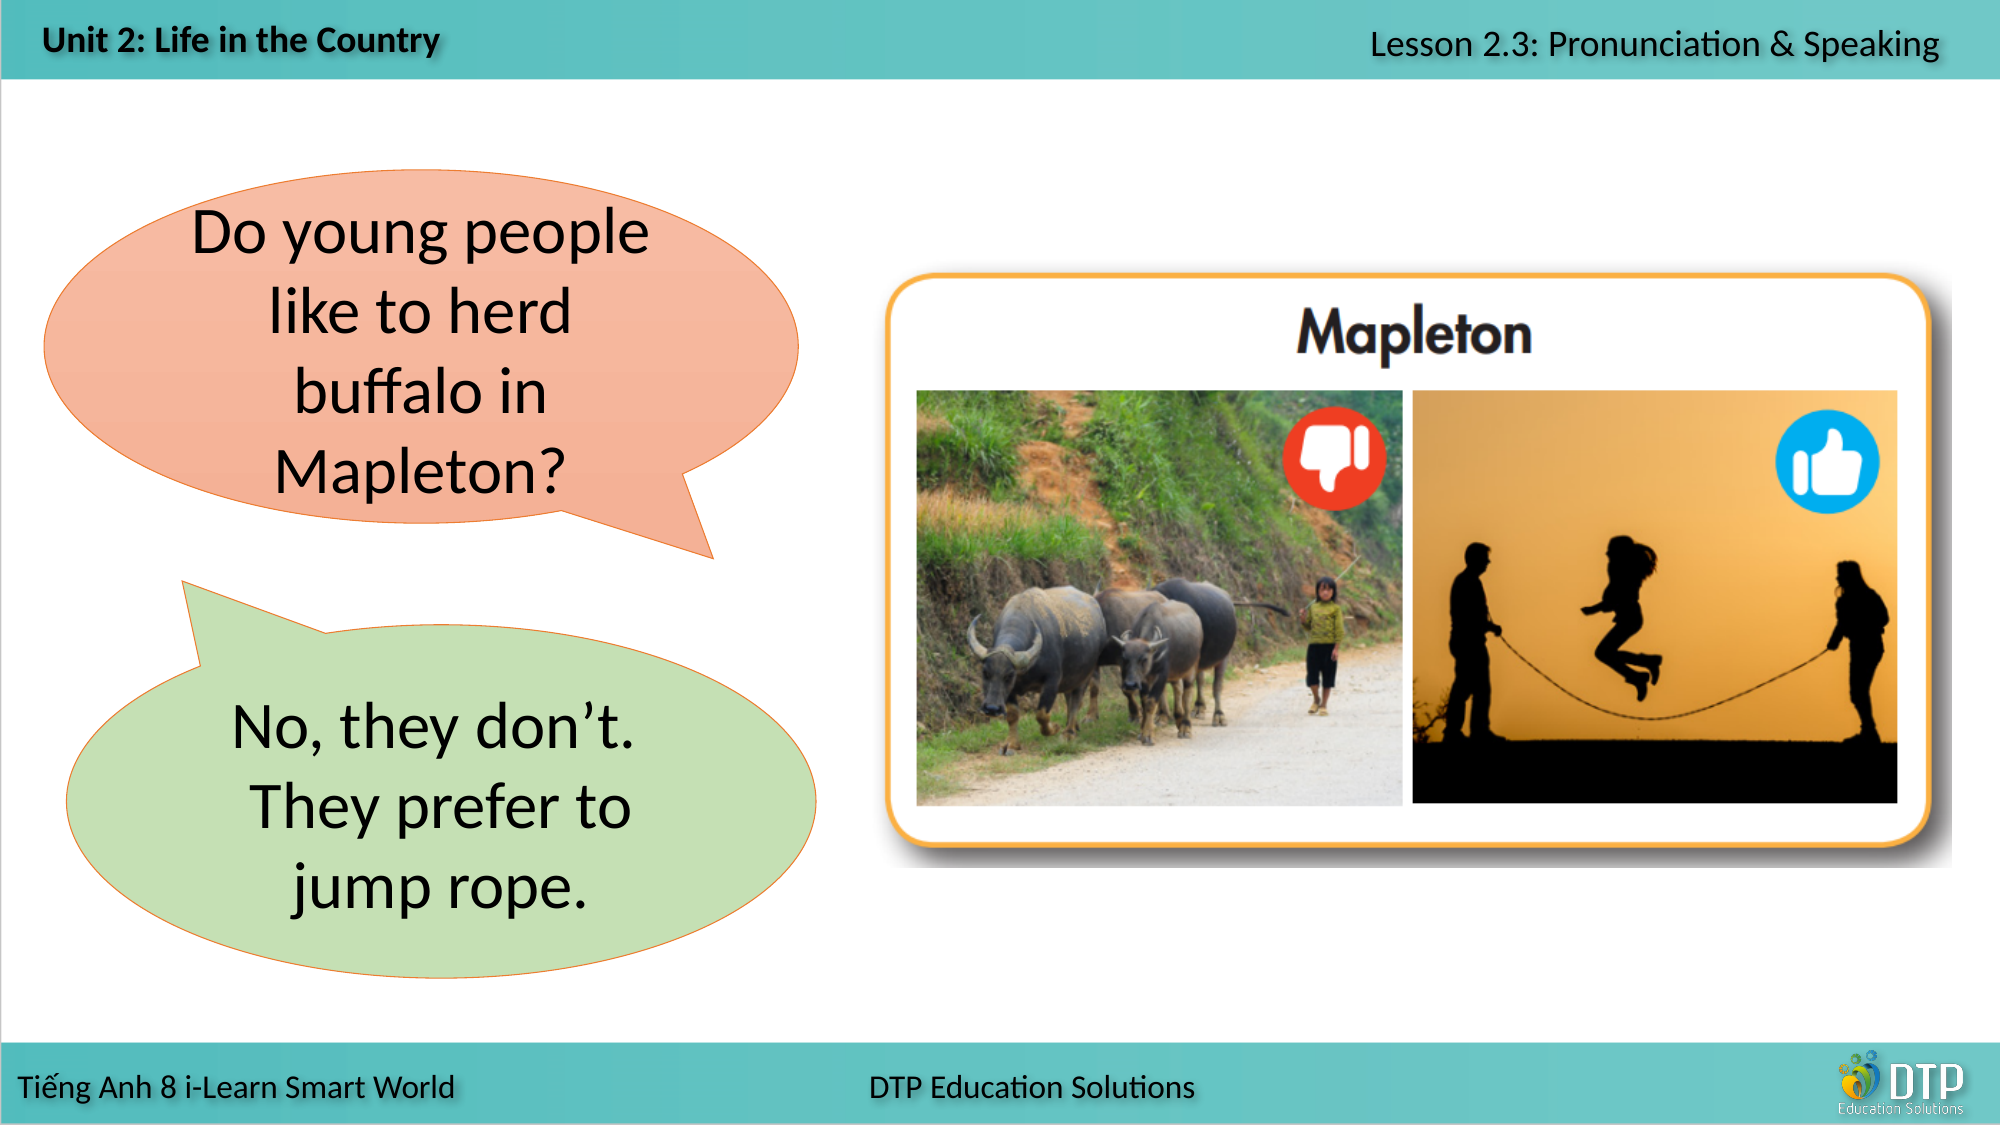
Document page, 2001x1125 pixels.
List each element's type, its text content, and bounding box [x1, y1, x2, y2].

text_box Do young people like to herd buffalo in Mapleton? [43, 169, 799, 560]
text_box No, they don’t. They prefer to jump rope. [65, 580, 817, 979]
picture [0, 0, 2000, 1125]
